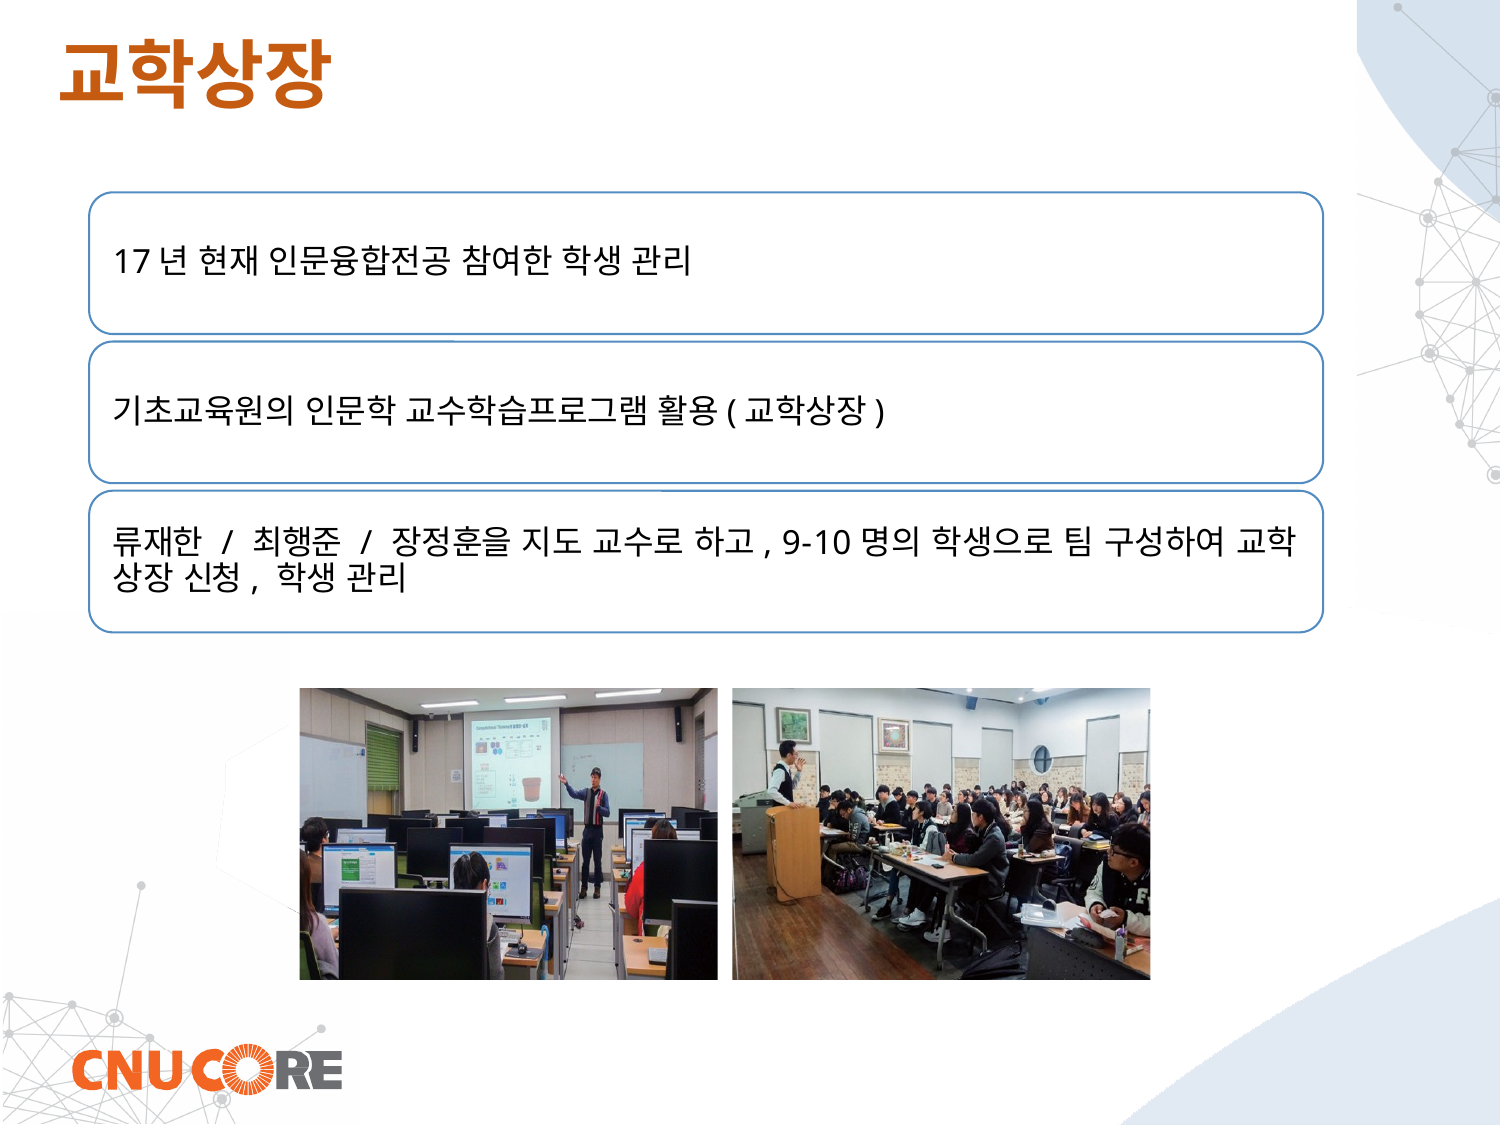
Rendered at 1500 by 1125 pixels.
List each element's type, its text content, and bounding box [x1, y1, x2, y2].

title 교학상장 [42, 21, 1337, 136]
text_box [299, 688, 718, 980]
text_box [89, 190, 1324, 634]
picture [1000, 0, 1500, 1125]
text_box [732, 688, 1151, 980]
picture [2, 612, 360, 1124]
